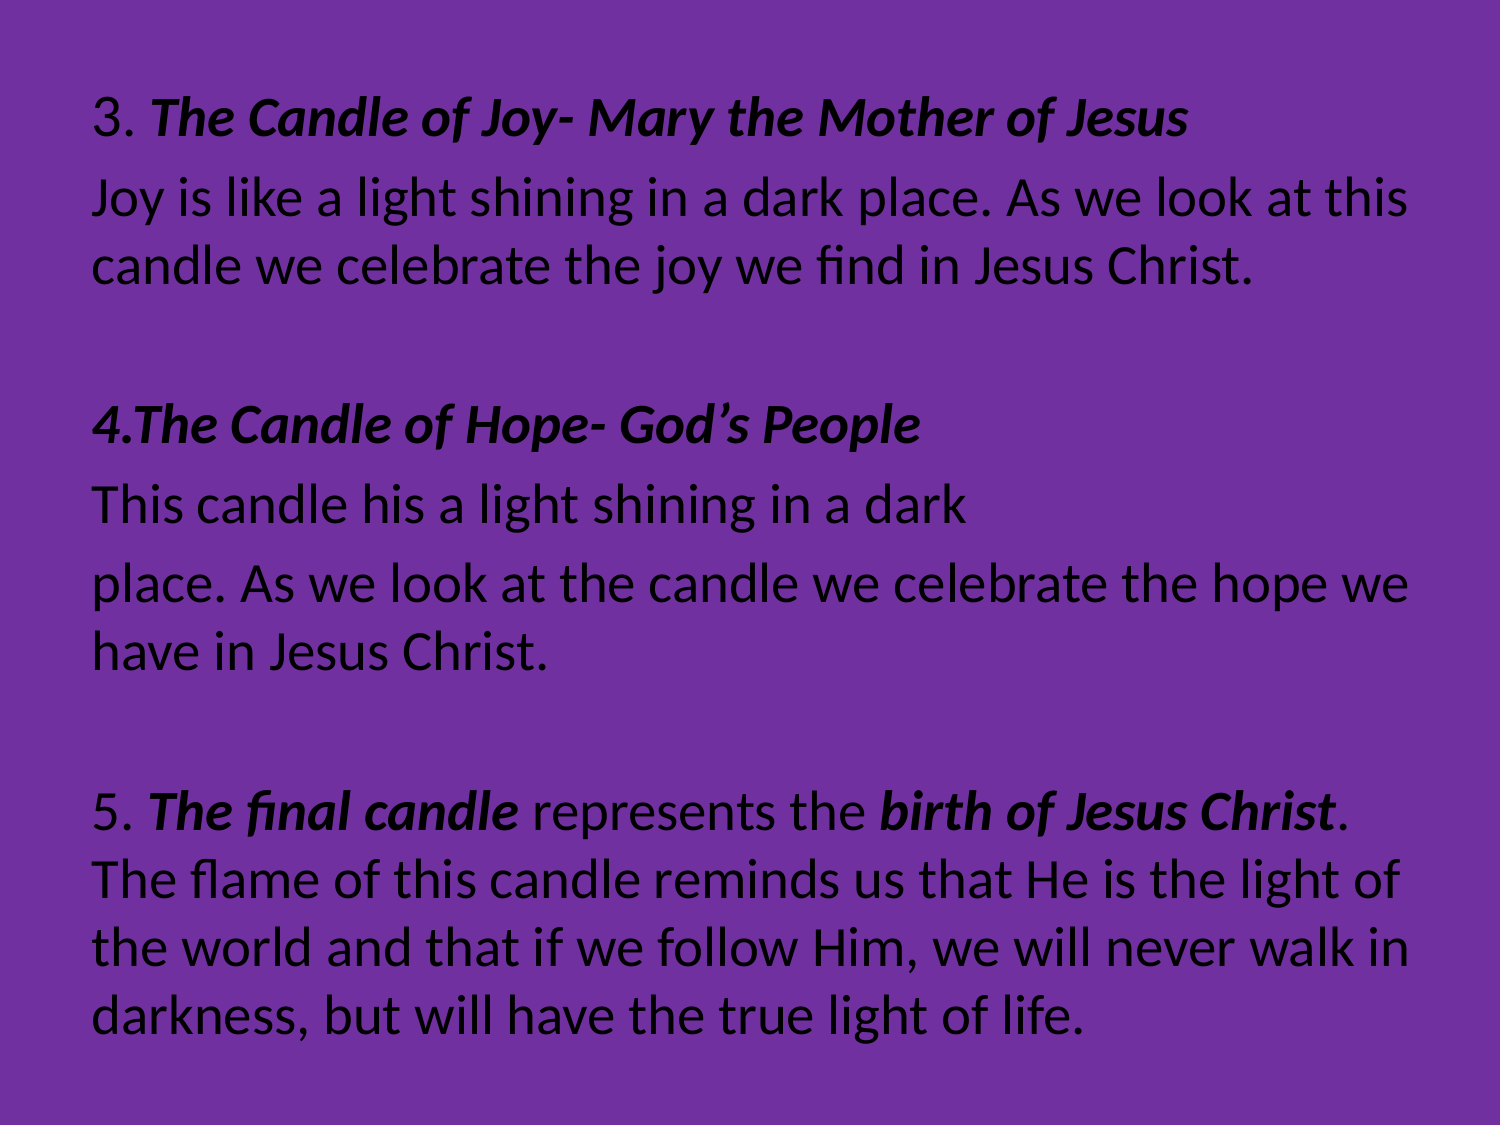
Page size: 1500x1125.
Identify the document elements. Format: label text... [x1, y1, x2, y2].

list 3. The Candle of Joy- Mary the Mother of Jesus Joy is like a light shining in a dark place. As we look at this candle we celebrate the joy we find in Jesus Christ. 4.The Candle of Hope- God’s People This candle his a light shining in a dark place. As we look at the candle we celebrate the hope we have in Jesus Christ. 5. The final candle represents the birth of Jesus Christ. The flame of this candle reminds us that He is the light of the world and that if we follow Him, we will never walk in darkness, but will have the true light of life. [76, 68, 1427, 1071]
